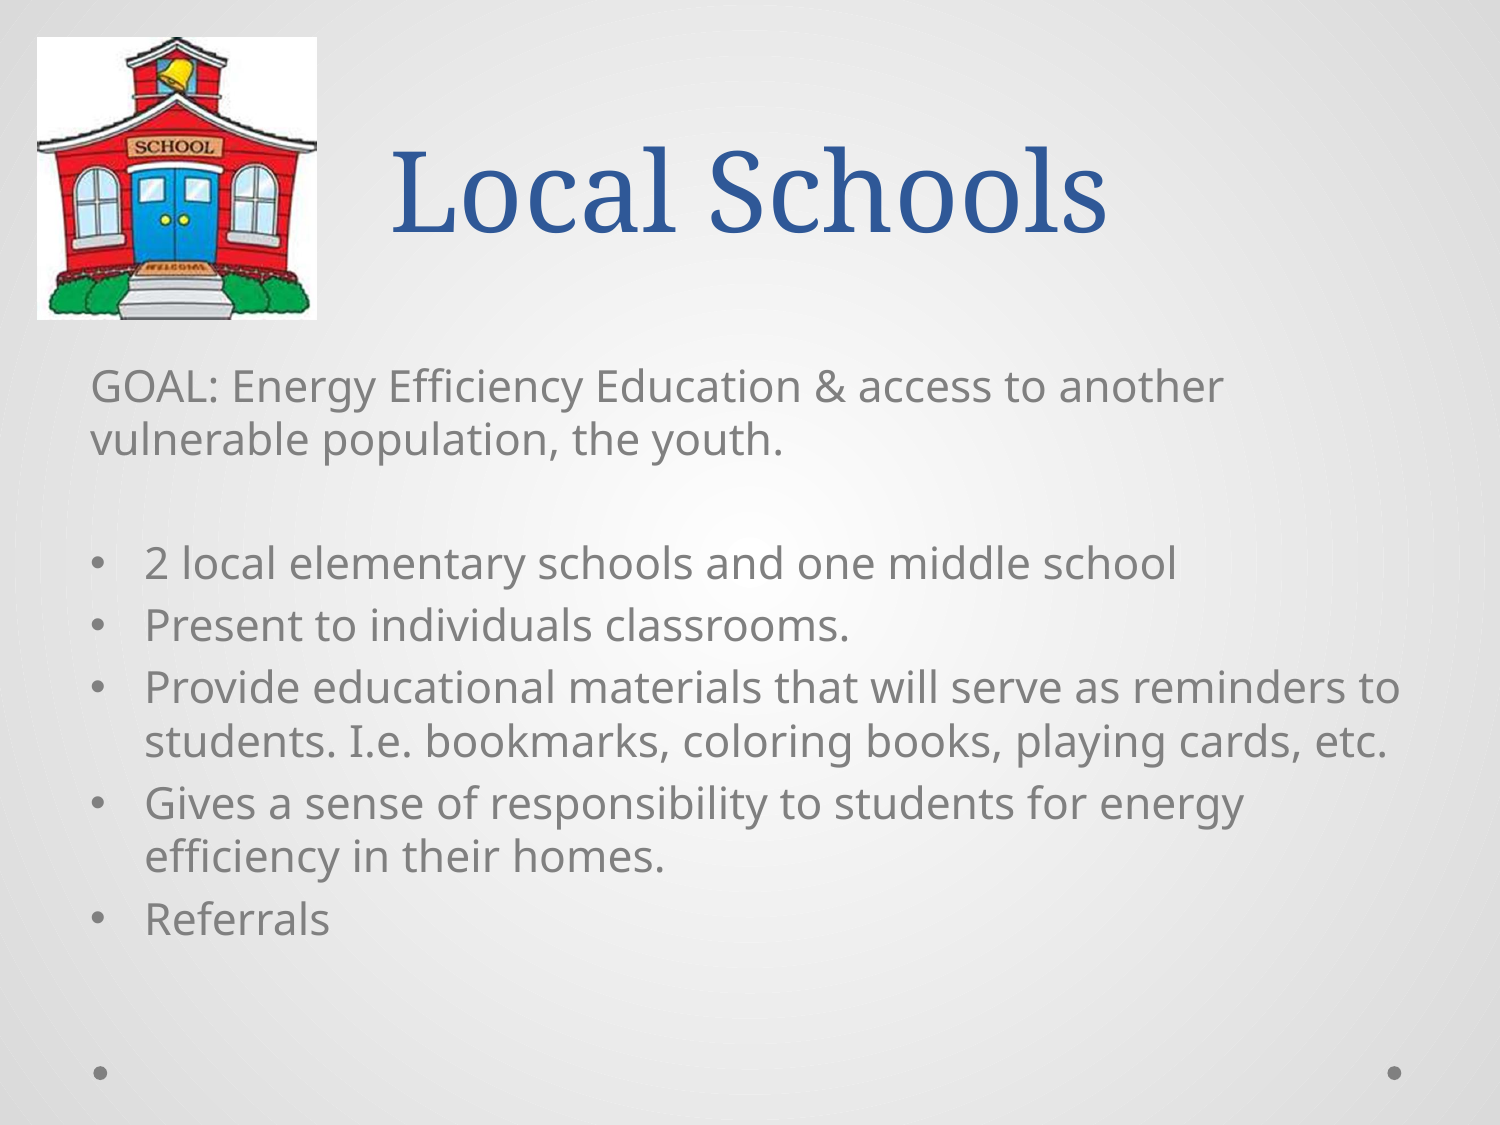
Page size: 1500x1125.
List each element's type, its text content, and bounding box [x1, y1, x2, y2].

title Local Schools [75, 0, 1425, 263]
picture [37, 37, 317, 320]
list GOAL: Energy Efficiency Education & access to another vulnerable population, the youth. 2 local elementary schools and one middle school Present to individuals classrooms. Provide educational materials that will serve as reminders to students. I.e. bookmarks, coloring books, playing cards, etc. Gives a sense of responsibility to students for energy efficiency in their homes. Referrals [75, 350, 1425, 1005]
